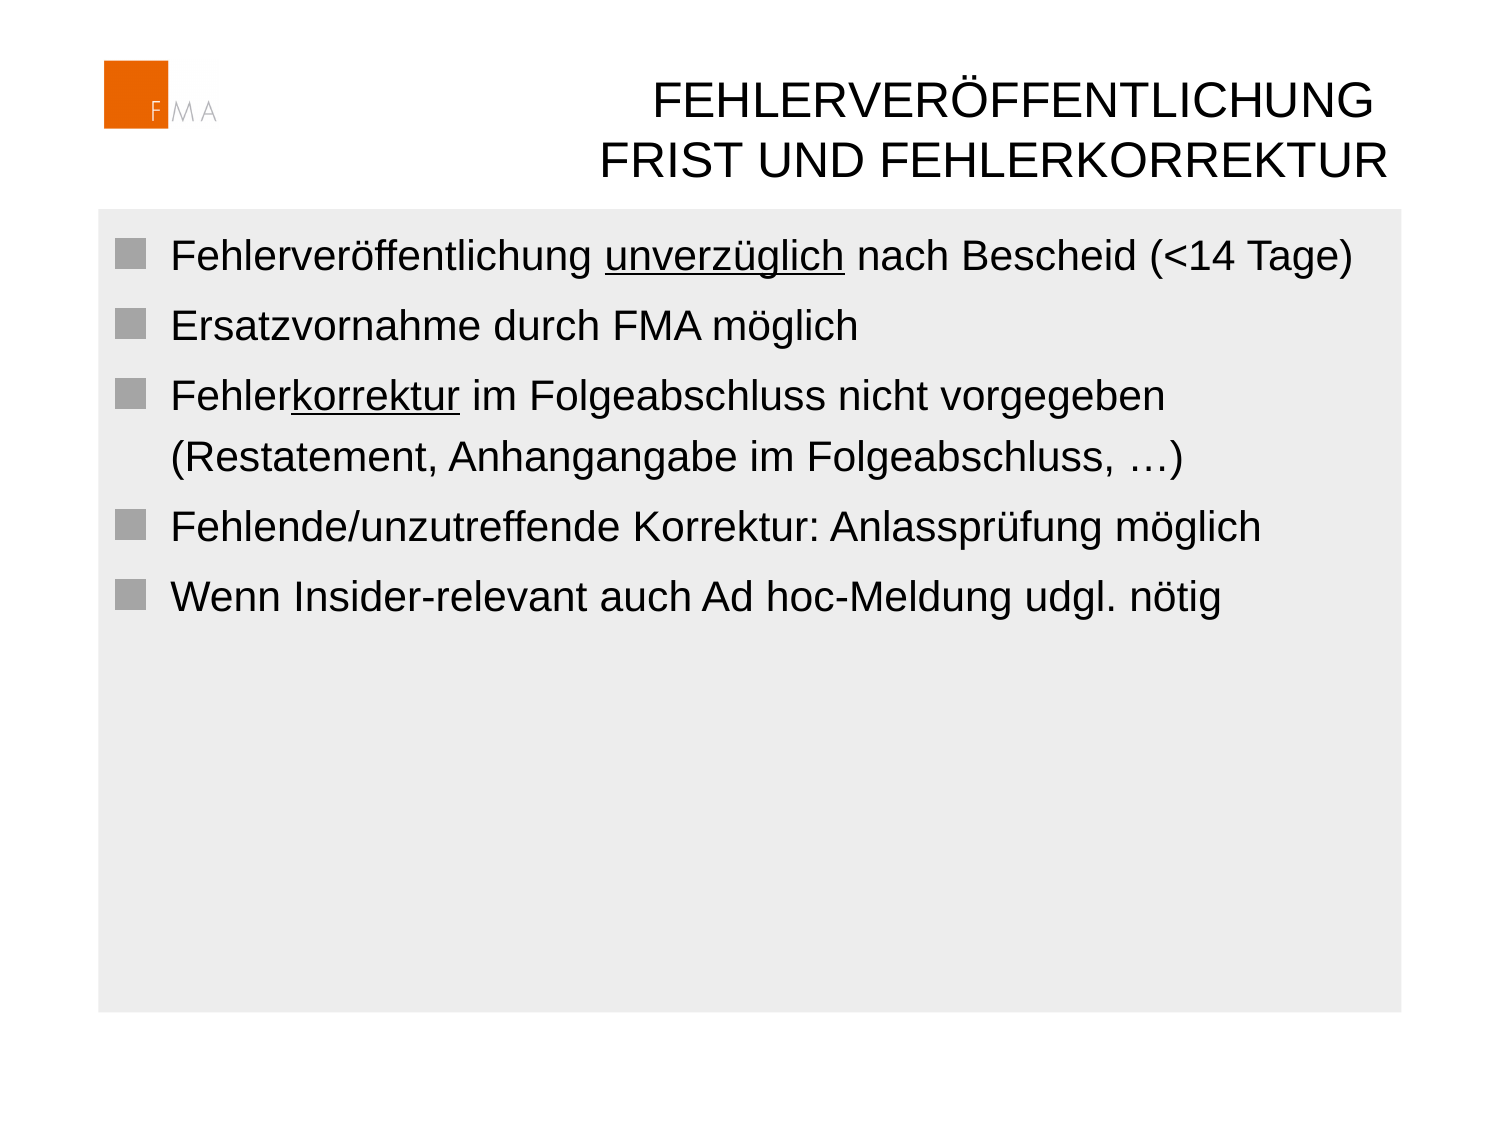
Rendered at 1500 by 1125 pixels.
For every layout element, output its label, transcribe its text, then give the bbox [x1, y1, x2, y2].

picture [115, 308, 146, 339]
list Fehlerveröffentlichung unverzüglich nach Bescheid (<14 Tage) Ersatzvornahme durch FMA möglich Fehlerkorrektur im Folgeabschluss nicht vorgegeben (Restatement, Anhangangabe im Folgeabschluss, …) Fehlende/unzutreffende Korrektur: Anlassprüfung möglich Wenn Insider-relevant auch Ad hoc-Meldung udgl. nötig [98, 208, 1402, 1013]
title FEHLERVERÖFFENTLICHUNG FRIST UND FEHLERKORREKTUR [244, 58, 1407, 210]
picture [115, 509, 146, 540]
picture [115, 238, 146, 269]
picture [115, 579, 146, 610]
picture [115, 378, 146, 409]
